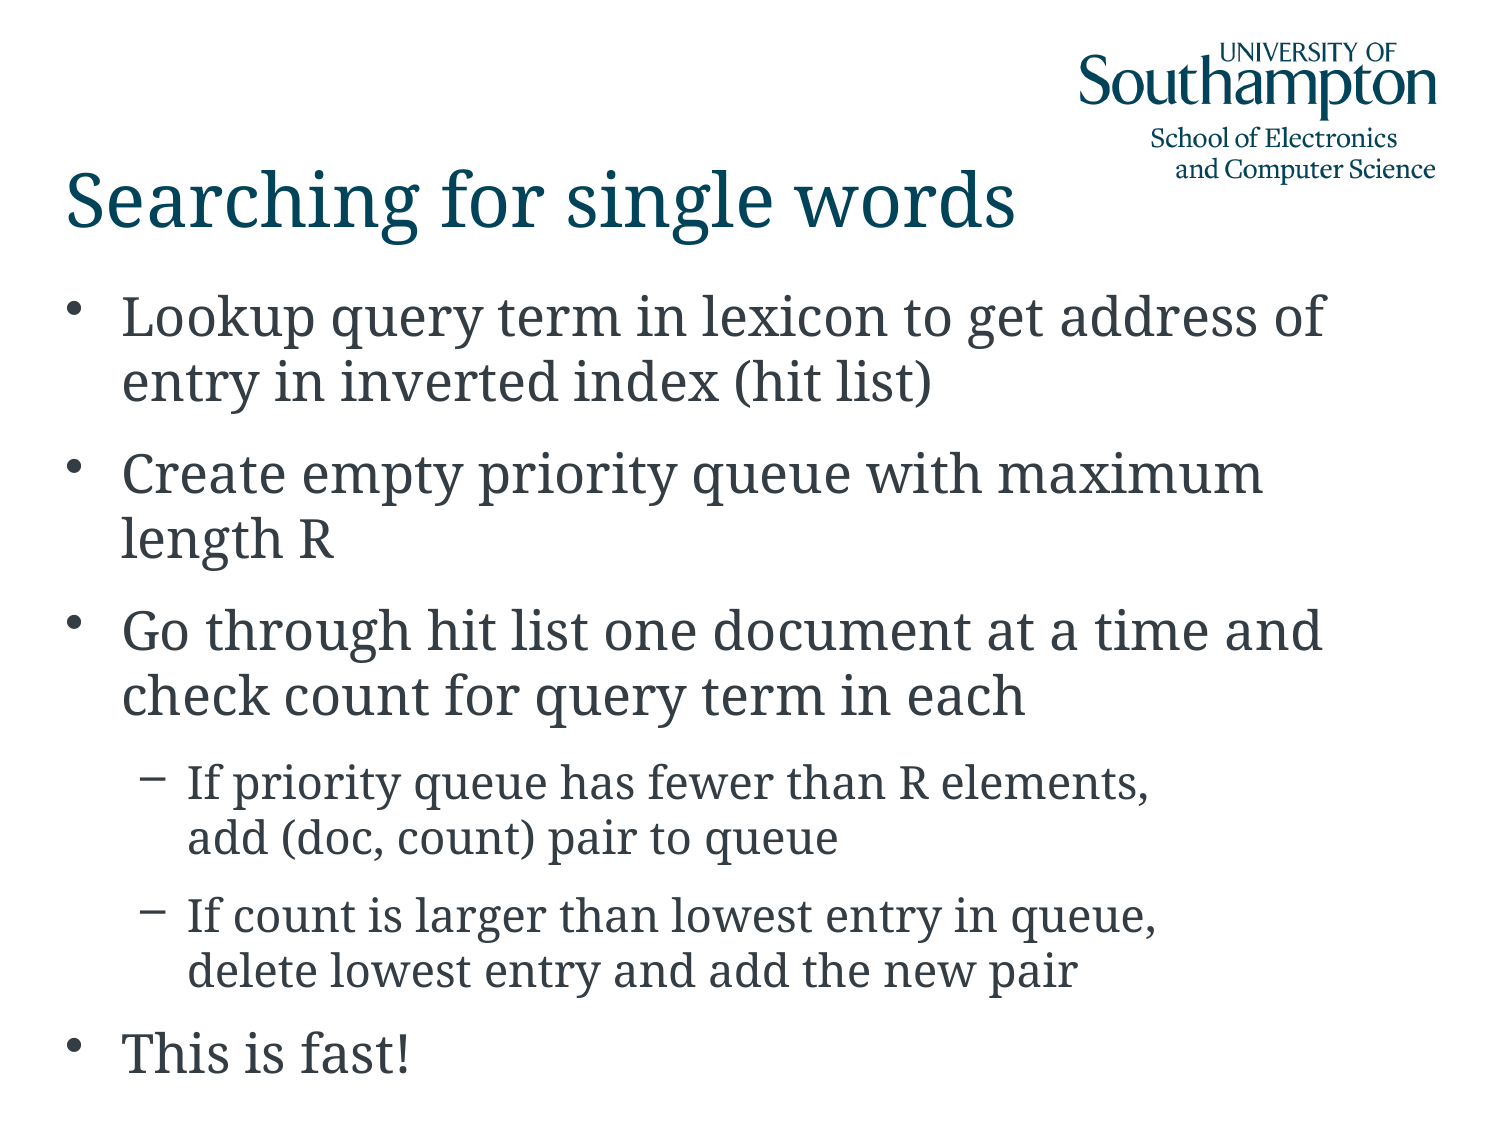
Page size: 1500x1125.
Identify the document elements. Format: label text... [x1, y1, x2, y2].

picture [1080, 42, 1437, 149]
picture [1080, 71, 1102, 101]
picture [1242, 42, 1251, 53]
list Lookup query term in lexicon to get address of entry in inverted index (hit list) Create empty priority queue with maximum length R Go through hit list one document at a time and check count for query term in each If priority queue has fewer than R elements, add (doc, count) pair to queue If count is larger than lowest entry in queue, delete lowest entry and add the new pair This is fast! [49, 274, 1451, 1001]
title Searching for single words [49, 149, 1451, 251]
